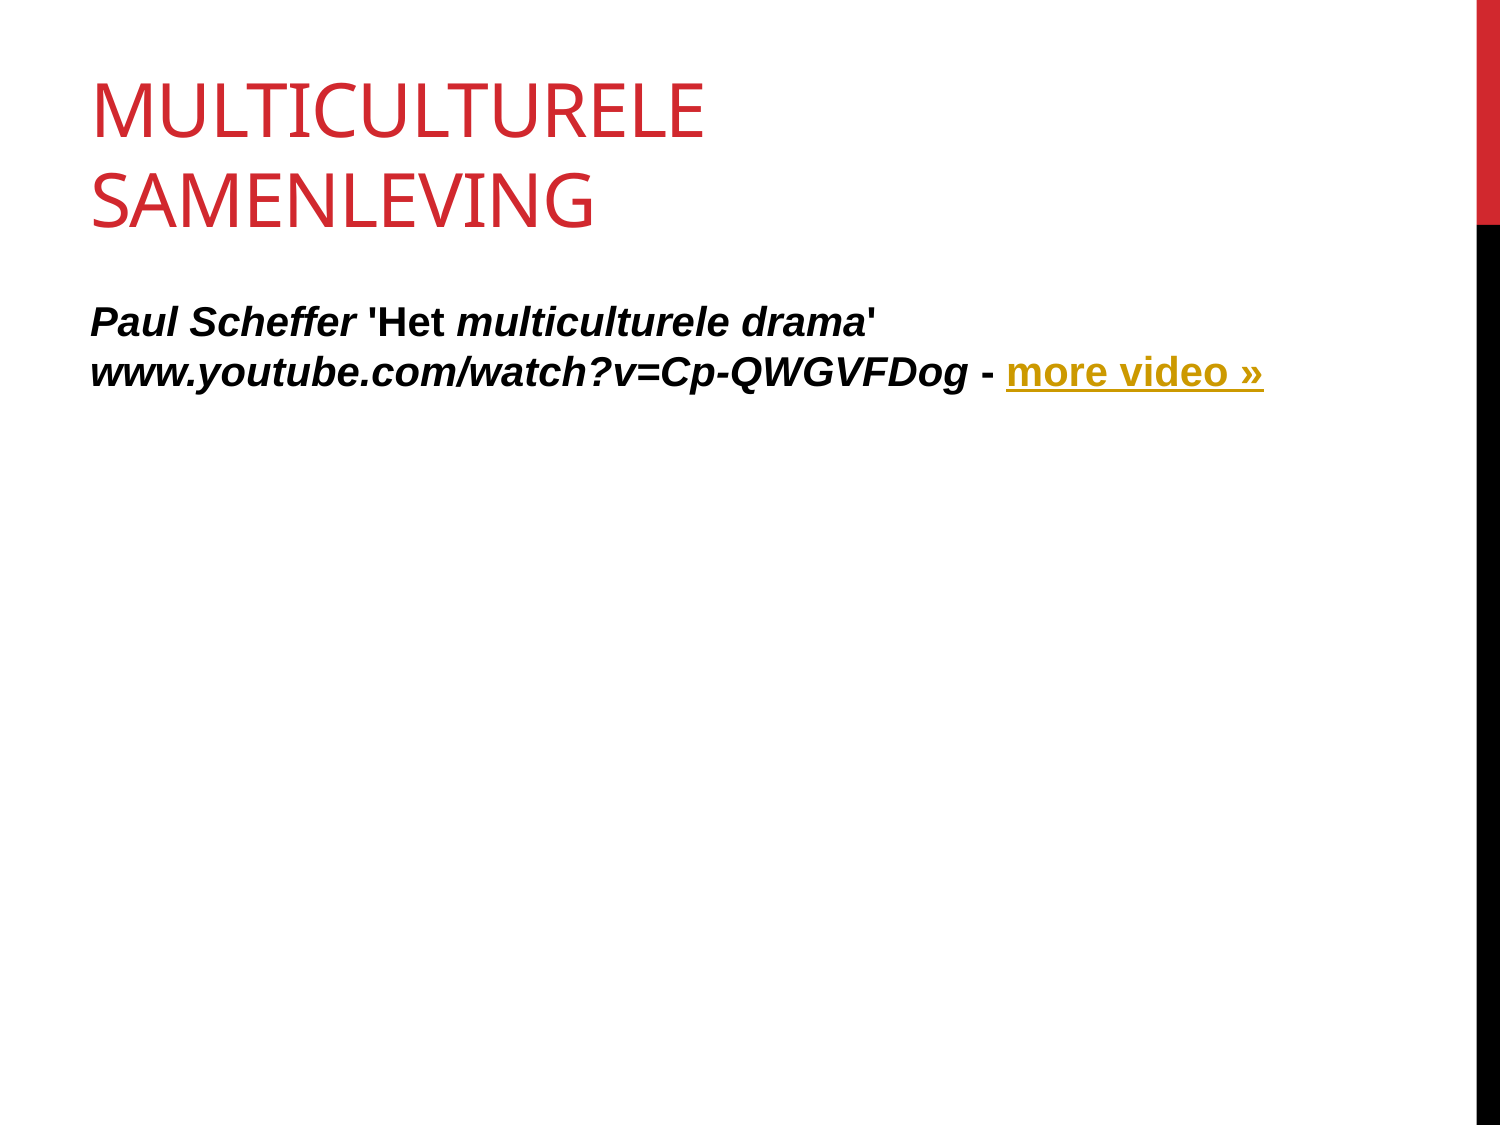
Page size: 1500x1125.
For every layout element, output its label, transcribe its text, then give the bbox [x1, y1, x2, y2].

list Paul Scheffer 'Het multiculturele drama' www.youtube.com/watch?v=Cp-QWGVFDog - more video » [75, 287, 1325, 1005]
title Multiculturele samenleving [75, 25, 1025, 250]
